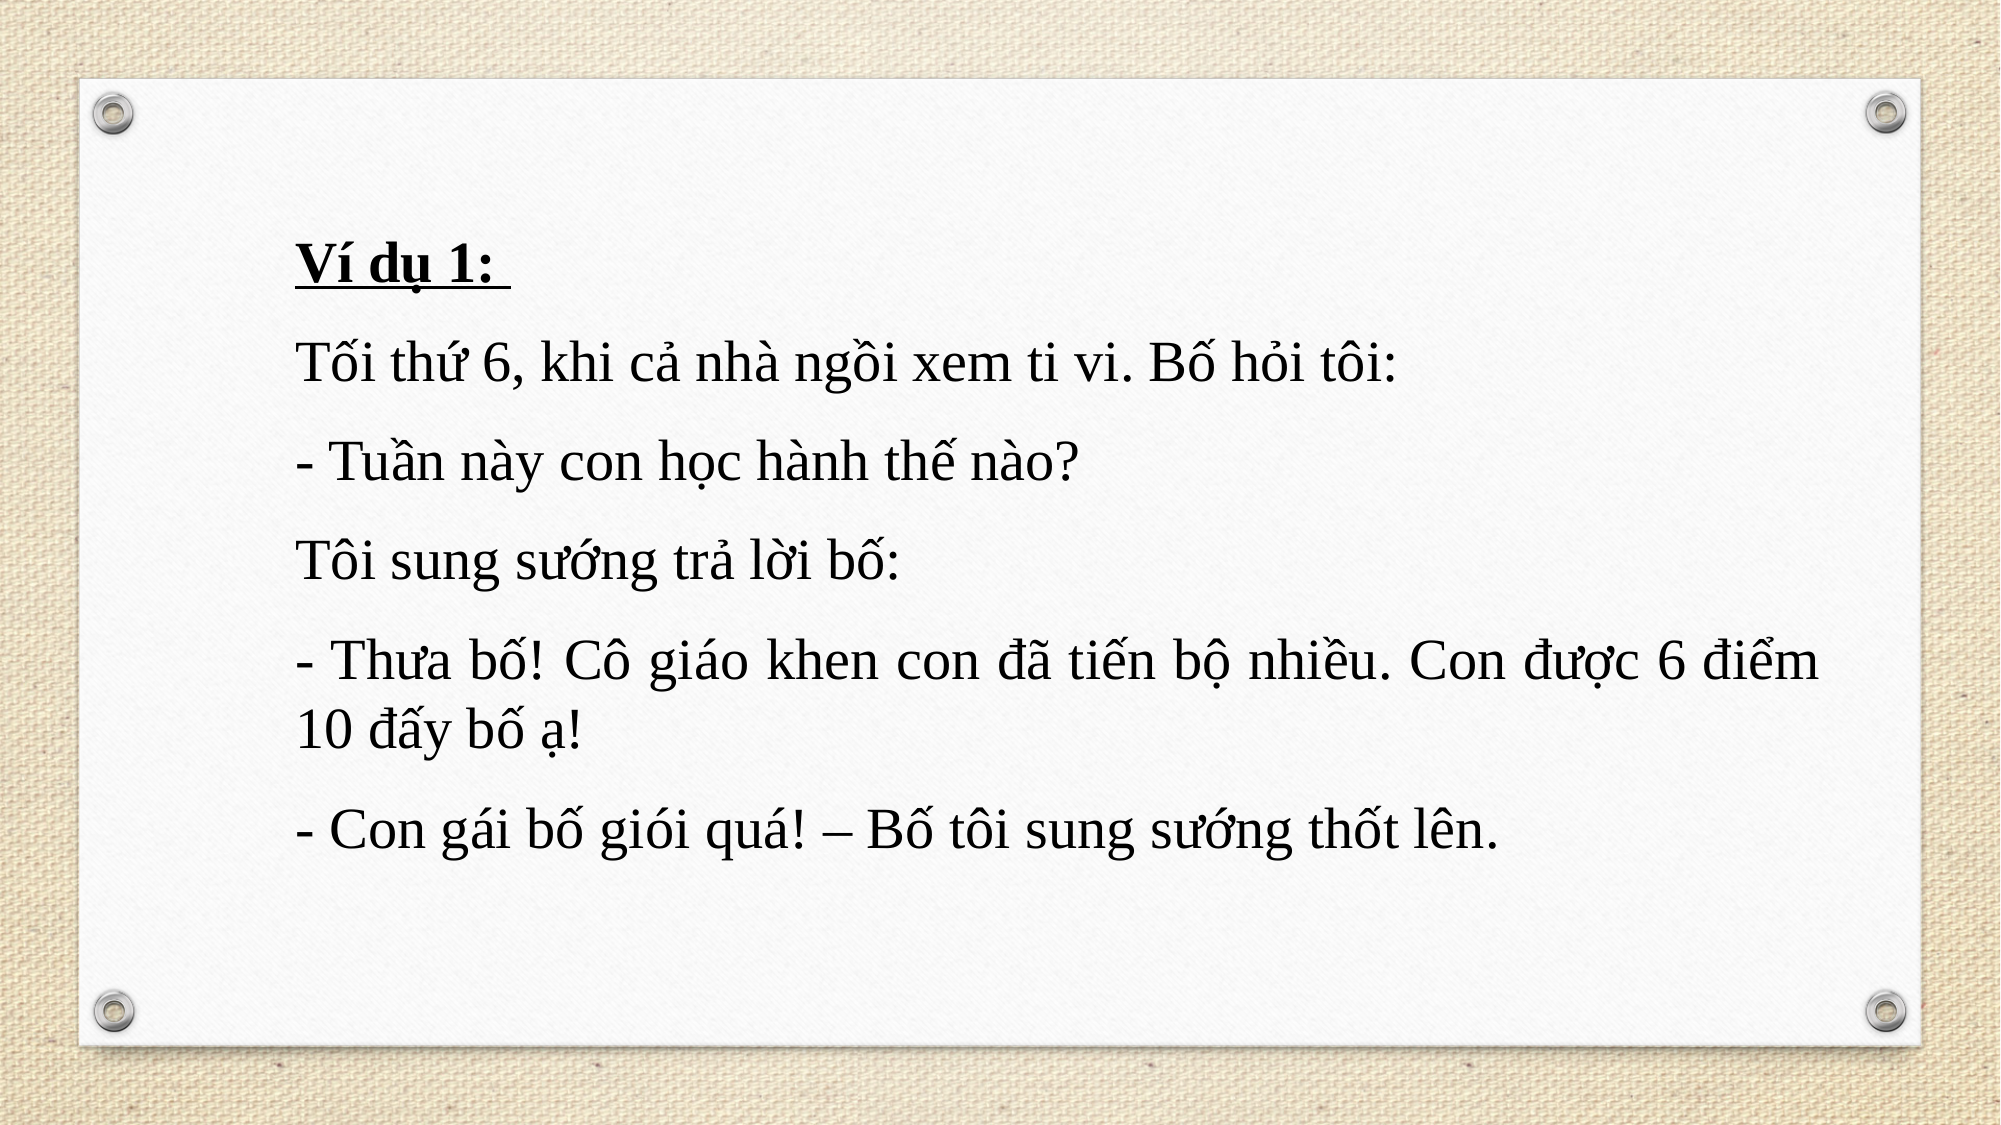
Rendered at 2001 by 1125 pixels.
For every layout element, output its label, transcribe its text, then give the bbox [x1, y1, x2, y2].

picture [0, 0, 2001, 1125]
text_box Ví dụ 1: Tối thứ 6, khi cả nhà ngồi xem ti vi. Bố hỏi tôi: - Tuần này con học hành thế nào? Tôi sung sướng trả lời bố: - Thưa bố! Cô giáo khen con đã tiến bộ nhiều. Con được 6 điểm 10 đấy bố ạ! - Con gái bố giói quá! – Bố tôi sung sướng thốt lên. [280, 216, 1836, 868]
